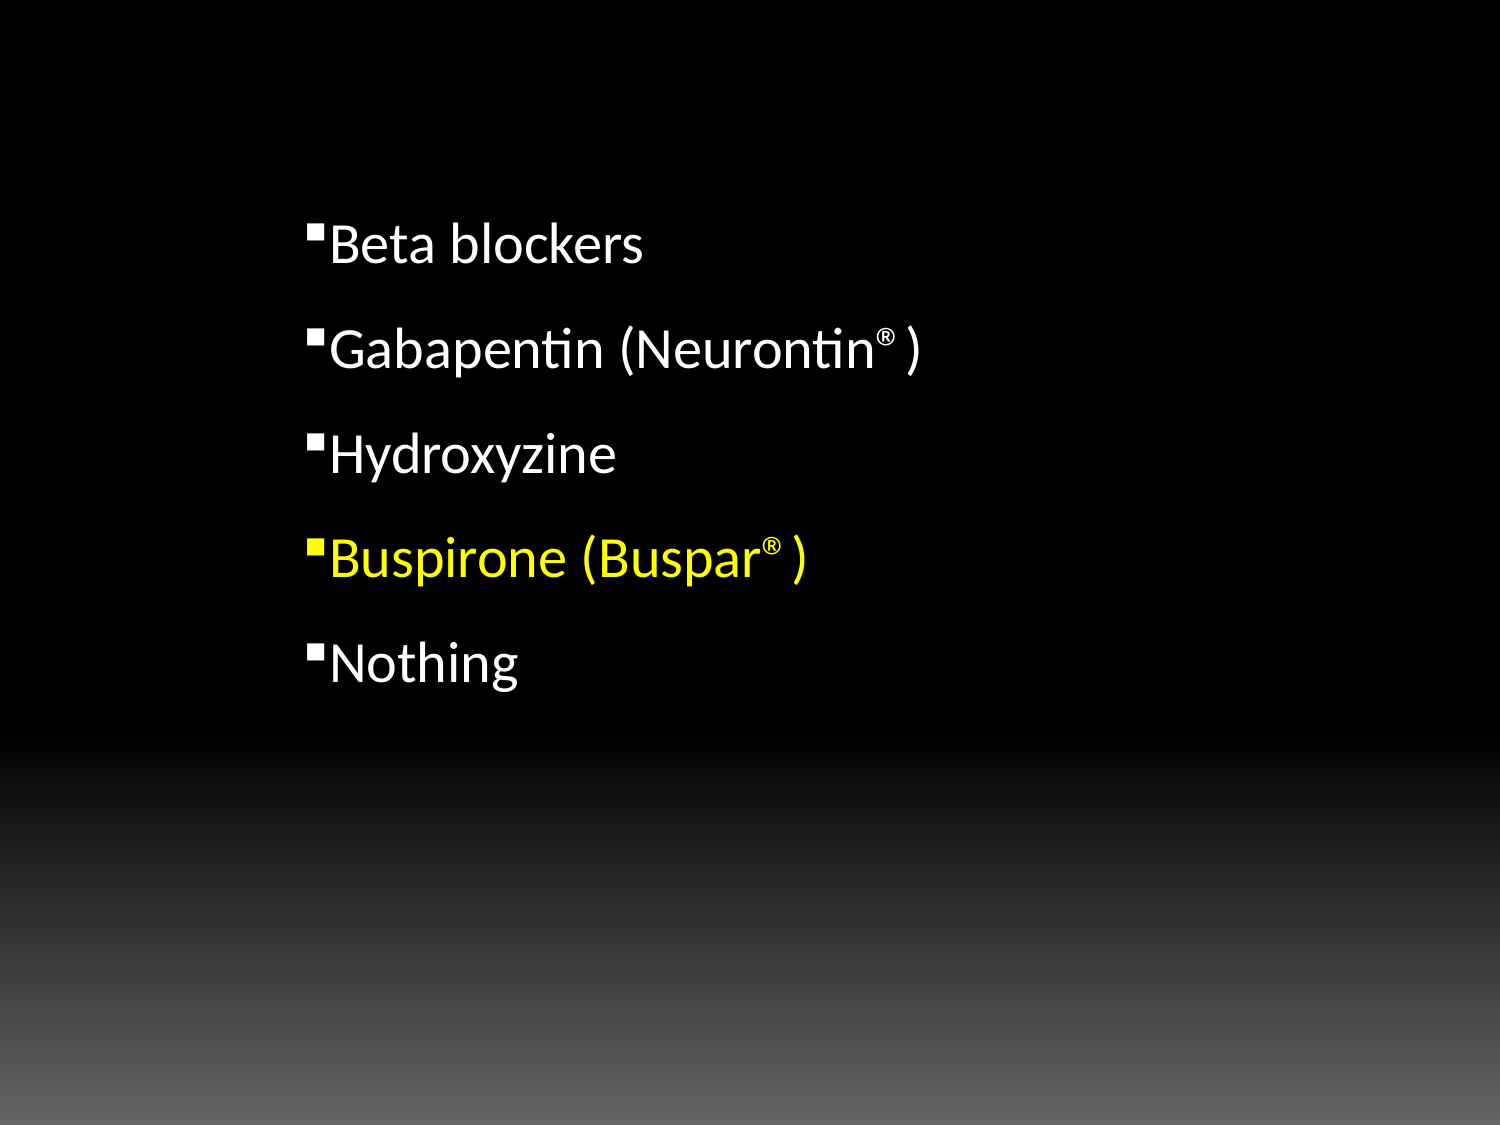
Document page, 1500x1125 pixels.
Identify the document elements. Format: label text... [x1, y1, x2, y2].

text_box Beta blockers Gabapentin (Neurontin®) Hydroxyzine Buspirone (Buspar®) Nothing [287, 162, 1213, 807]
